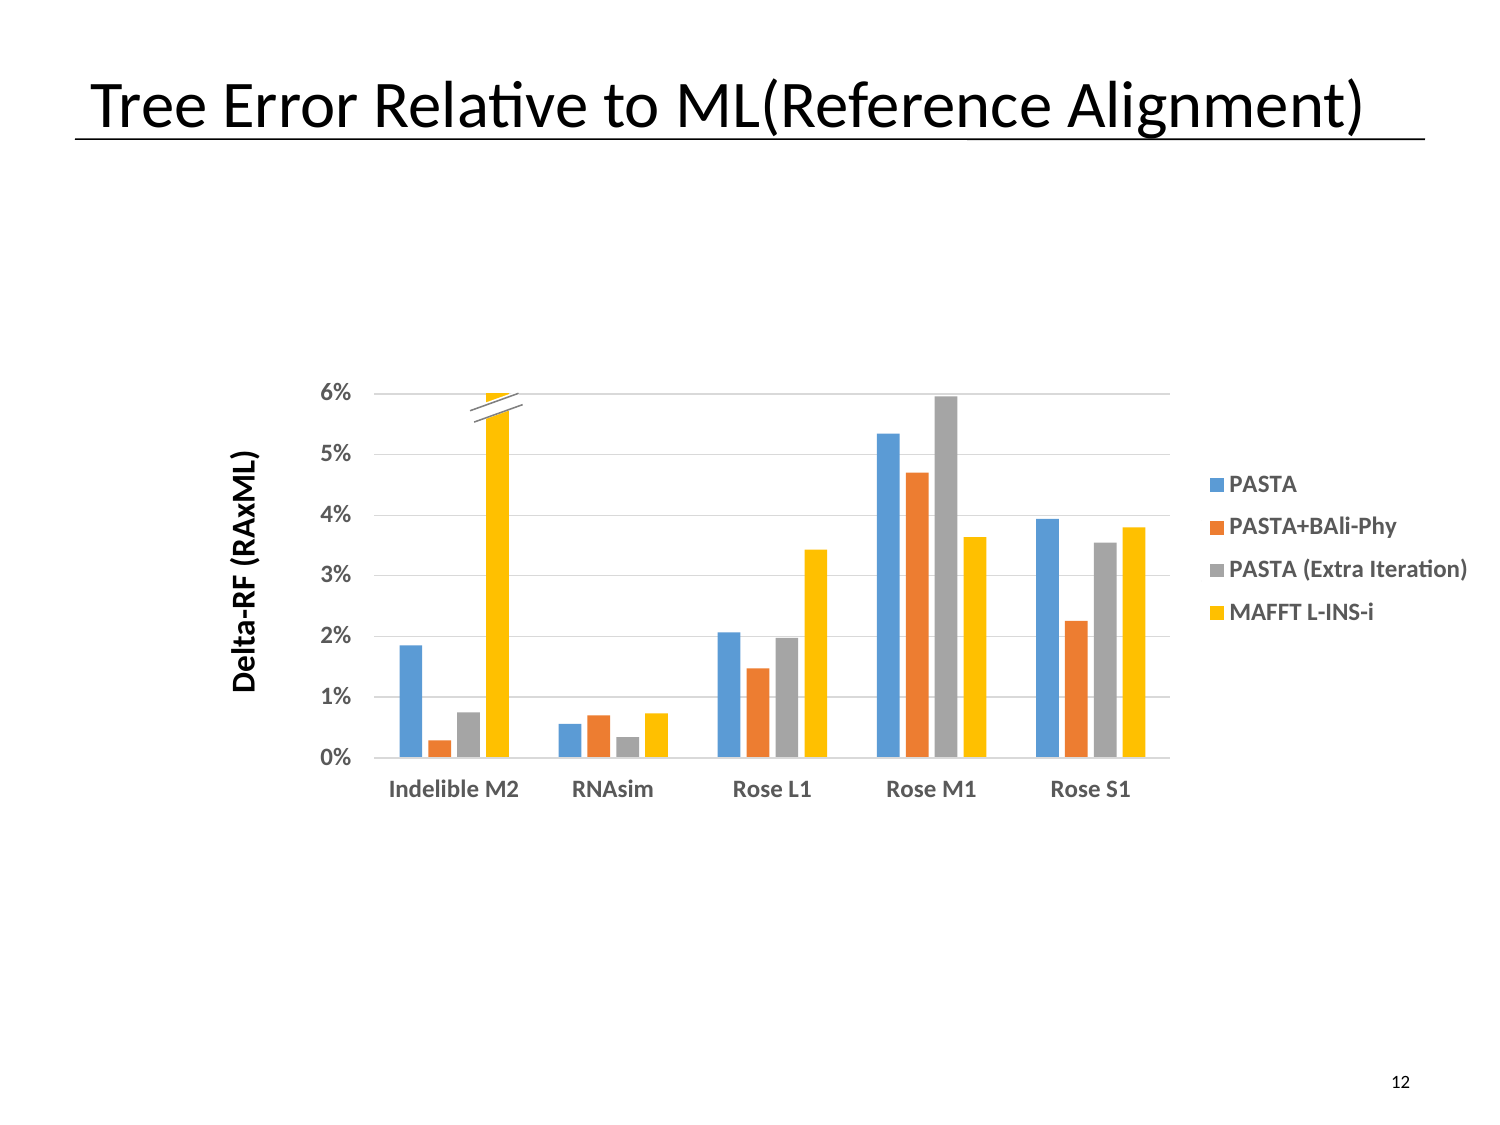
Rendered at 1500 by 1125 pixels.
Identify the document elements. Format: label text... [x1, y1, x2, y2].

slide_number 12 [1074, 1062, 1426, 1103]
picture [1201, 467, 1476, 626]
text_box Delta-RF (RAxML) [213, 418, 269, 725]
title Tree Error Relative to ML(Reference Alignment) [74, 44, 1426, 140]
picture [306, 367, 1194, 818]
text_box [470, 398, 523, 415]
